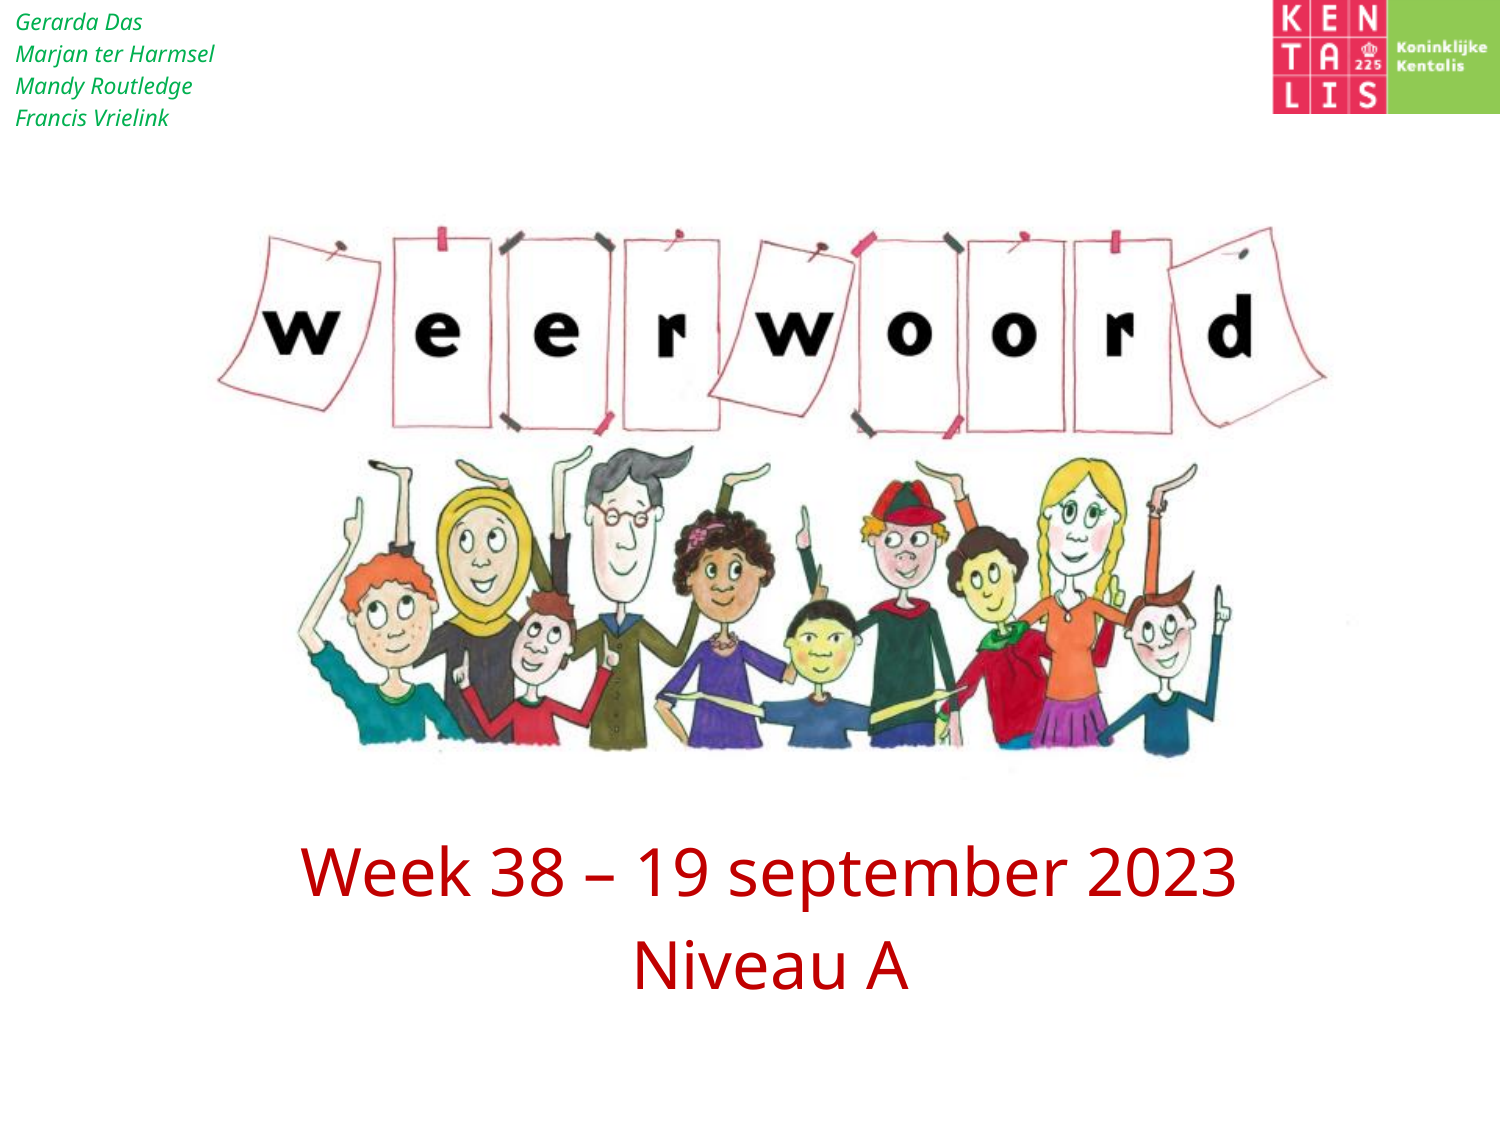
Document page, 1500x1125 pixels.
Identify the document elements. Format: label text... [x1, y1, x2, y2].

picture [1272, 0, 1500, 114]
subtitle Week 38 – 19 september 2023 Niveau A [194, 822, 1346, 1035]
picture [182, 176, 1359, 780]
text_box Gerarda Das Marjan ter Harmsel Mandy Routledge Francis Vrielink [0, 0, 420, 197]
